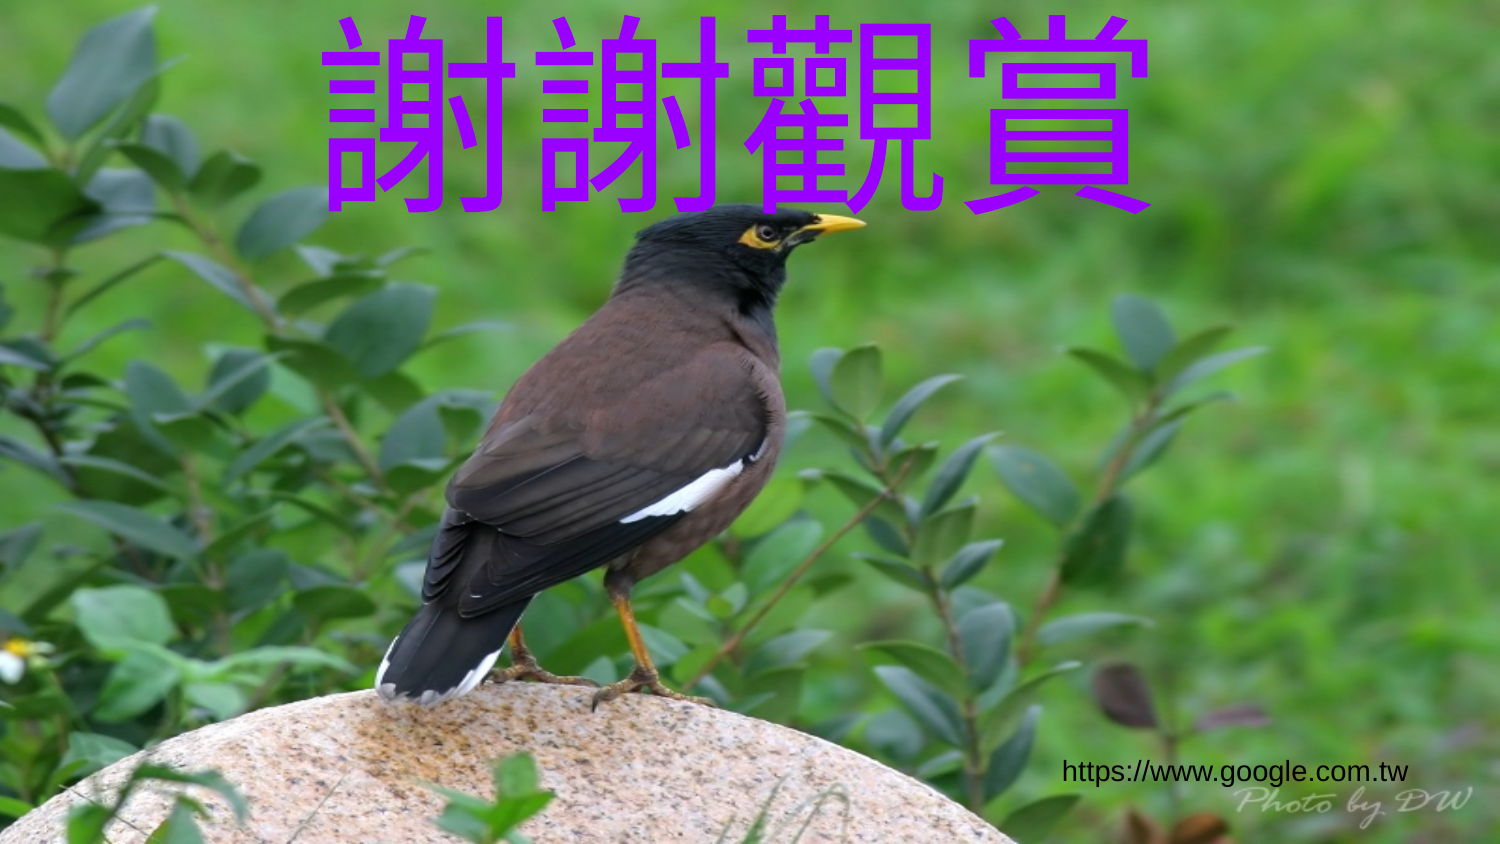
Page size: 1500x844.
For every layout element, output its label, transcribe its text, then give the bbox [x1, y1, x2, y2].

picture [0, 0, 1500, 844]
text_box https://www.google.com.tw [1046, 736, 1500, 844]
